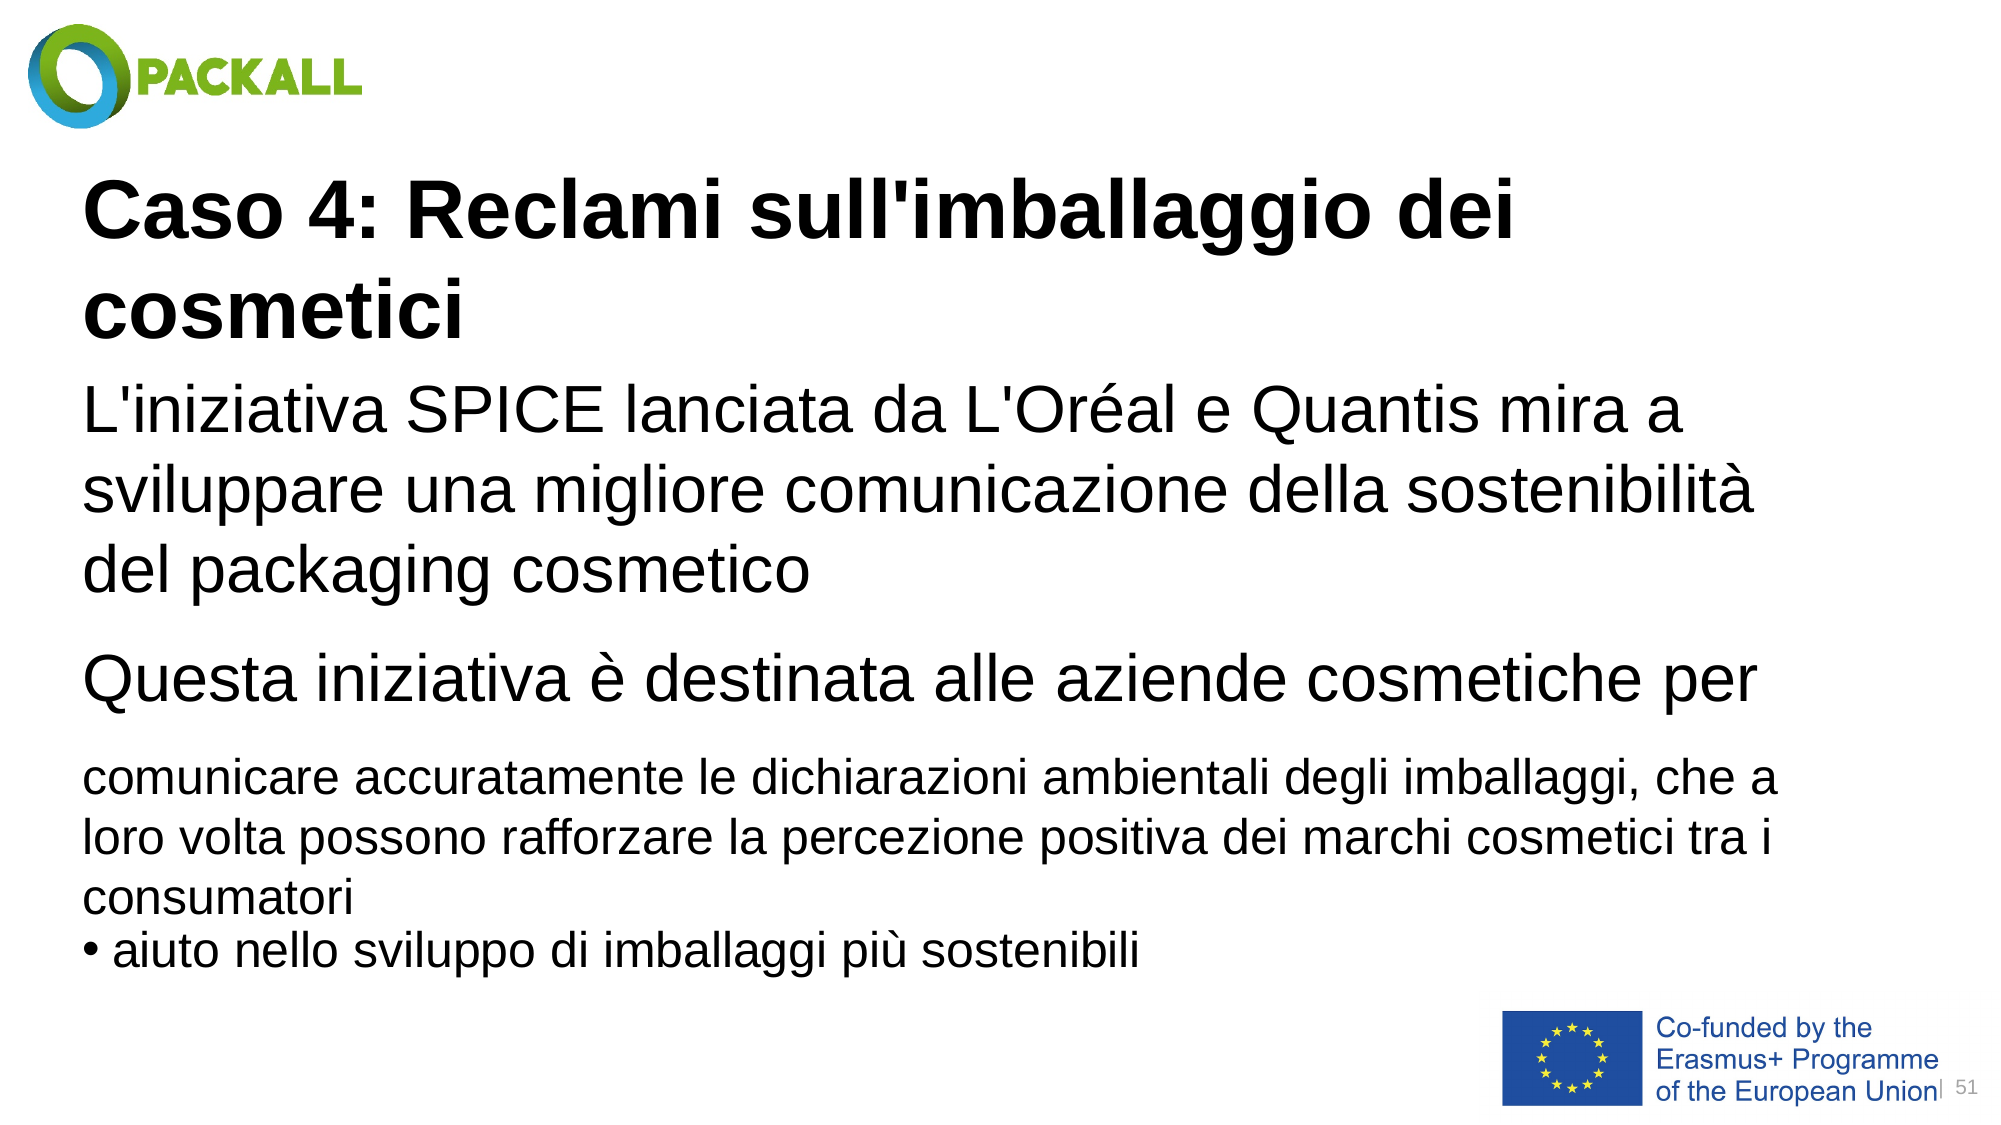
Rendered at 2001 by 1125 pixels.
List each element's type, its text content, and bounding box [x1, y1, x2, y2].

picture [28, 24, 362, 130]
list L'iniziativa SPICE lanciata da L'Oréal e Quantis mira a sviluppare una migliore comunicazione della sostenibilità del packaging cosmetico Questa iniziativa è destinata alle aziende cosmetiche per comunicare accuratamente le dichiarazioni ambientali degli imballaggi, che a loro volta possono rafforzare la percezione positiva dei marchi cosmetici tra i consumatori aiuto nello sviluppo di imballaggi più sostenibili [67, 358, 1852, 1040]
picture [1479, 991, 2000, 1123]
title Caso 4: Reclami sull'imballaggio dei cosmetici [67, 147, 1939, 321]
slide_number | 51 [1938, 1064, 2000, 1107]
